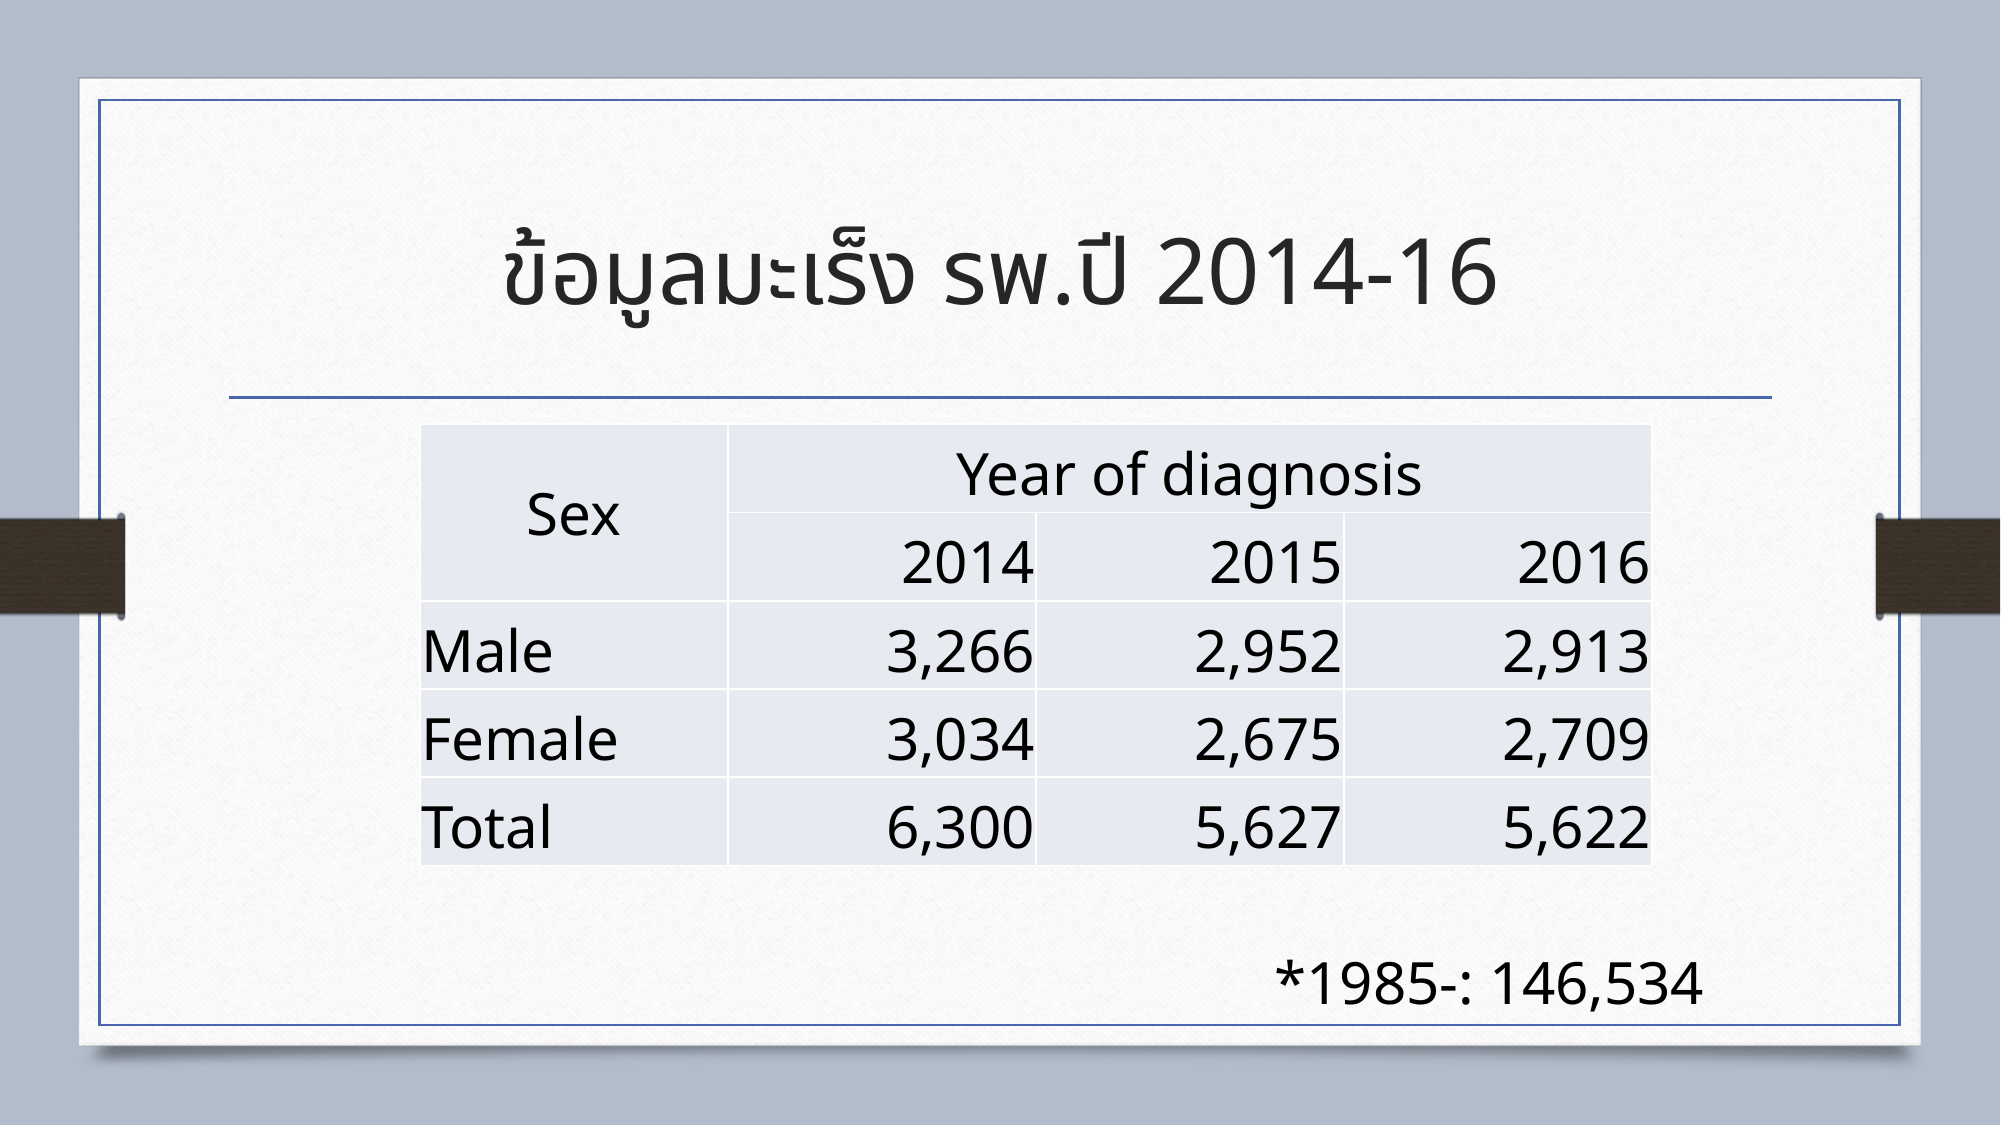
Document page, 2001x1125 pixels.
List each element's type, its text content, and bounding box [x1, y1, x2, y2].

table_cell 6,300 [729, 778, 1035, 865]
table_cell 2,709 [1345, 690, 1651, 776]
text_box *1985-: 146,534 [1260, 938, 1747, 1024]
title ข้อมูลมะเร็ง รพ.ปี 2014-16 [212, 161, 1788, 375]
table_cell 3,266 [729, 602, 1035, 688]
table_cell Female [421, 690, 727, 776]
table_header Sex [421, 425, 727, 600]
table_cell 2,913 [1345, 602, 1651, 688]
table_cell Male [421, 602, 727, 688]
table_cell 2,952 [1037, 602, 1343, 688]
table_cell 2,675 [1037, 690, 1343, 776]
table_cell 5,622 [1345, 778, 1651, 865]
table_cell 2016 [1345, 513, 1651, 600]
table_header Year of diagnosis [729, 425, 1651, 512]
picture [0, 0, 2001, 1125]
table_cell 3,034 [729, 690, 1035, 776]
table_cell 2015 [1037, 513, 1343, 600]
table_cell 5,627 [1037, 778, 1343, 865]
table_cell Total [421, 778, 727, 865]
table_cell 2014 [729, 513, 1035, 600]
